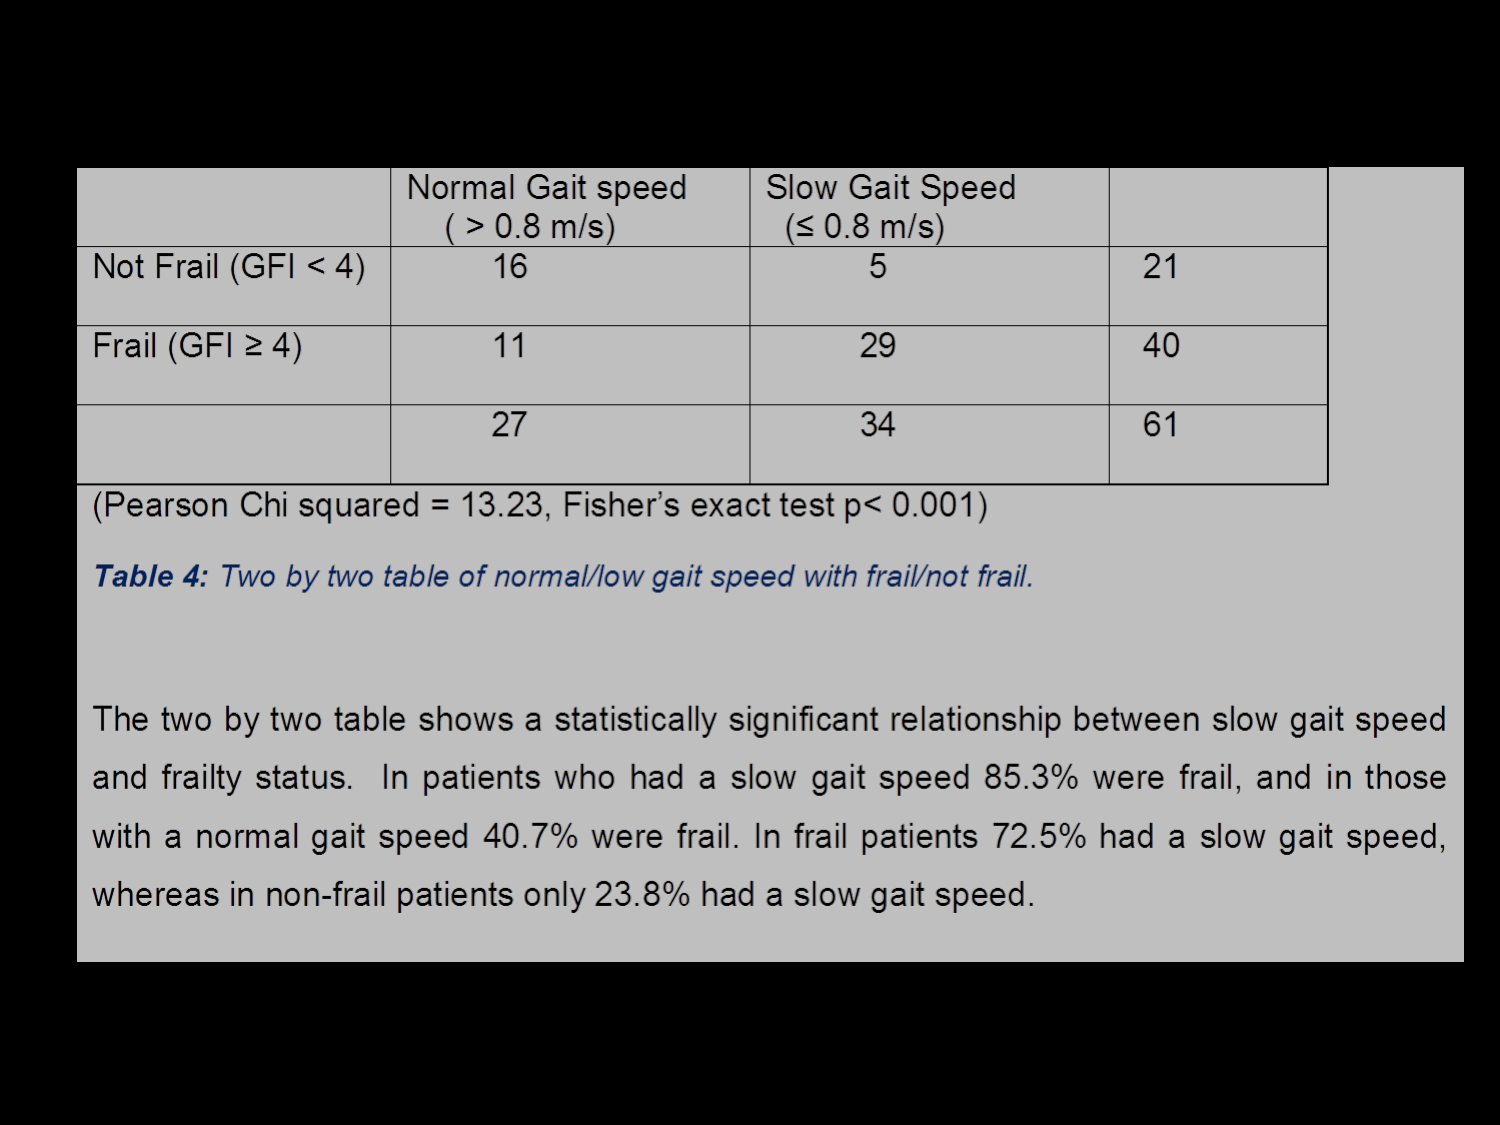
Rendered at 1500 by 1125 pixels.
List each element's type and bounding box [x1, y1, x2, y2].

picture [76, 167, 1464, 963]
